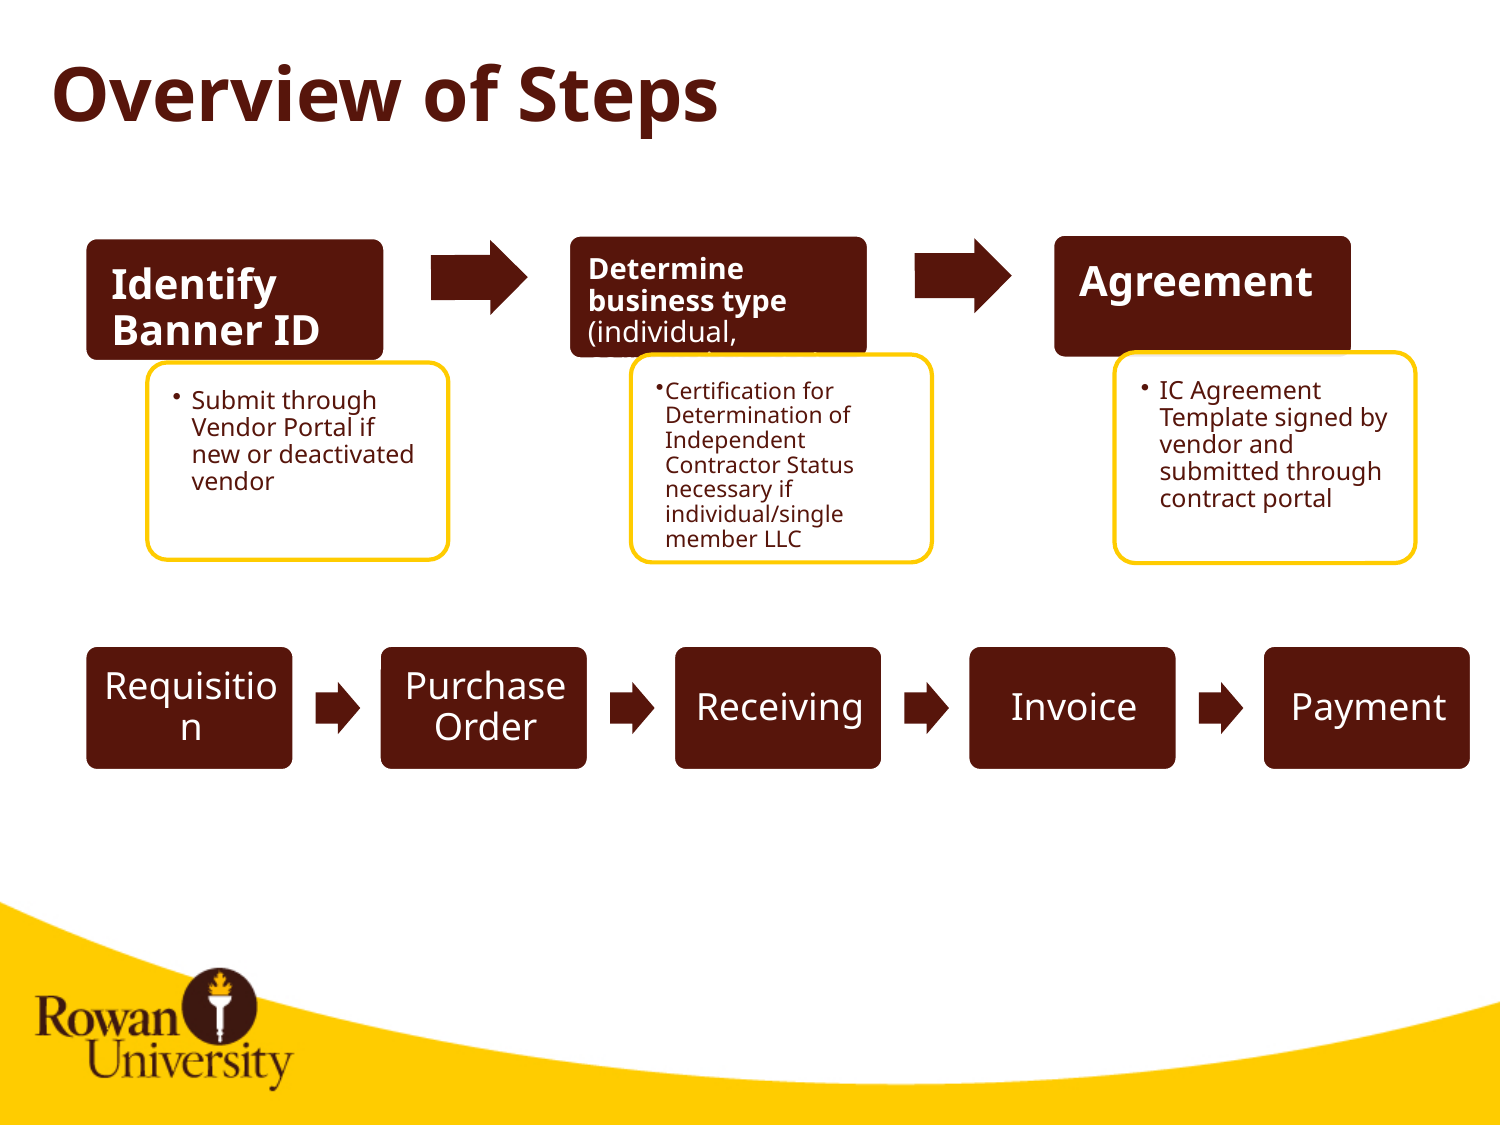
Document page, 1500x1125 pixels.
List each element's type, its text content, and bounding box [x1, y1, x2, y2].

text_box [84, 511, 1474, 982]
picture [0, 0, 1500, 1125]
title Overview of Steps [50, 46, 1450, 172]
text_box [84, 109, 1474, 506]
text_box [84, 137, 1416, 669]
